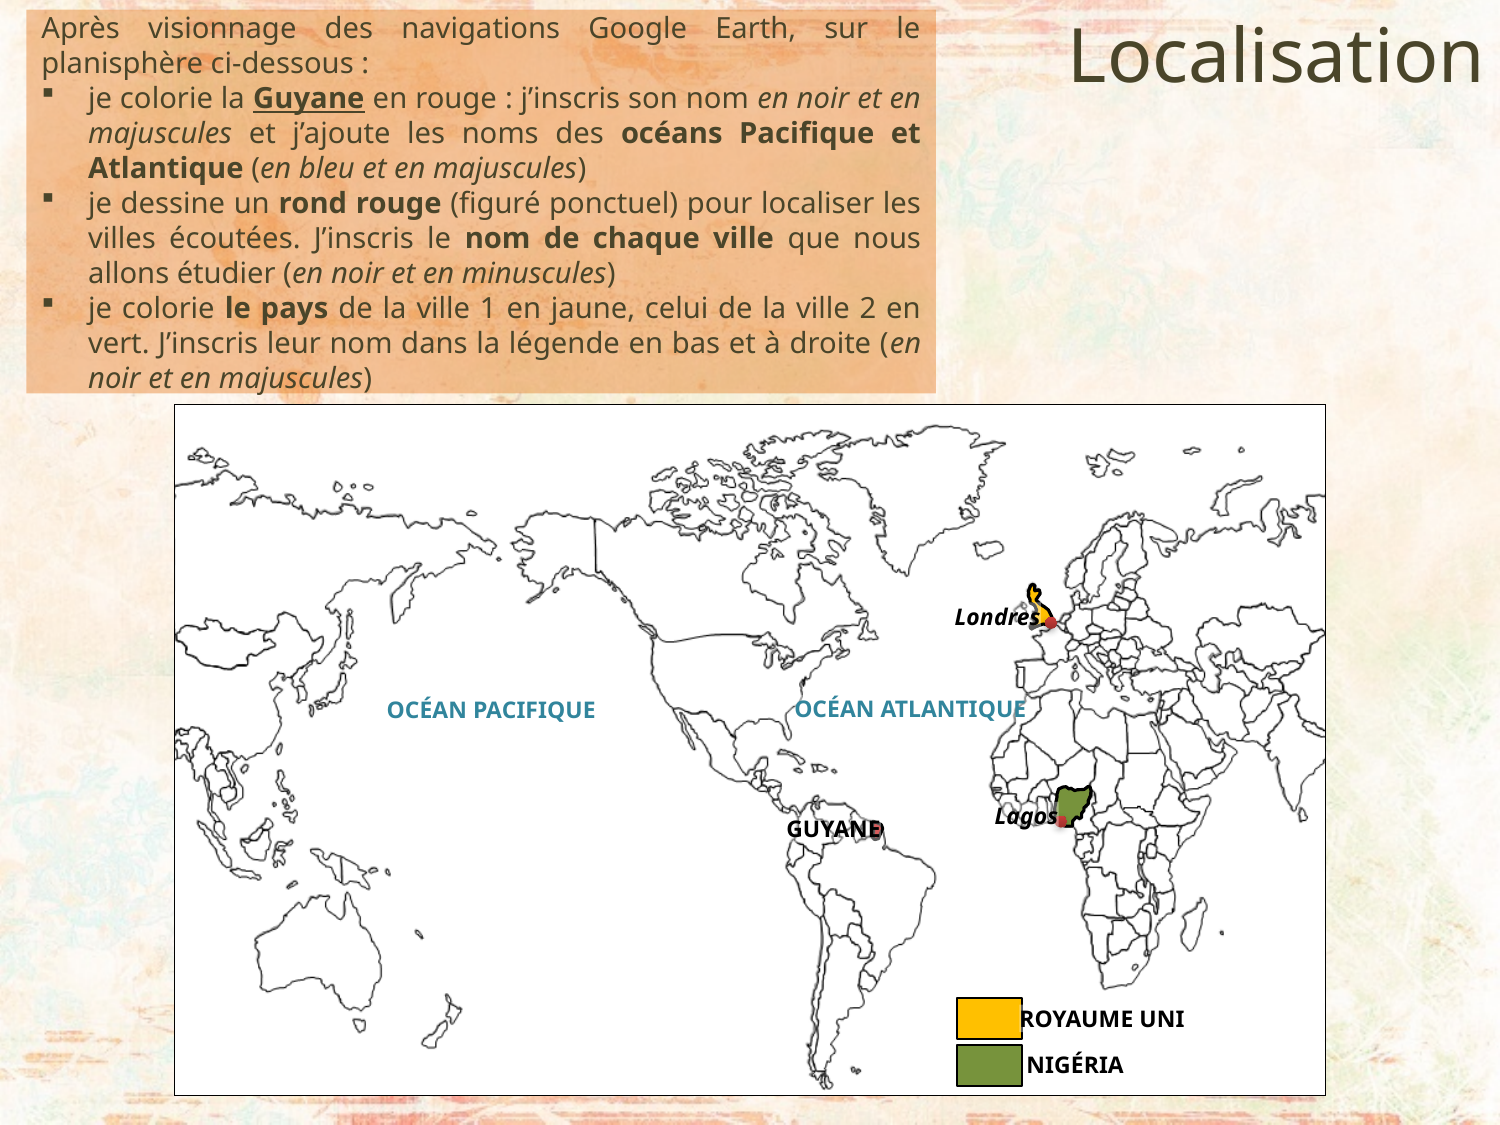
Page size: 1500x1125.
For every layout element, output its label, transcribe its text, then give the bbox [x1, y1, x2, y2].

text_box Après visionnage des navigations Google Earth, sur le planisphère ci-dessous : je colorie la Guyane en rouge : j’inscris son nom en noir et en majuscules et j’ajoute les noms des océans Pacifique et Atlantique (en bleu et en majuscules) je dessine un rond rouge (figuré ponctuel) pour localiser les villes écoutées. J’inscris le nom de chaque ville que nous allons étudier (en noir et en minuscules) je colorie le pays de la ville 1 en jaune, celui de la ville 2 en vert. J’inscris leur nom dans la légende en bas et à droite (en noir et en majuscules) [24, 8, 938, 396]
picture [0, 105, 1500, 1125]
text_box Localisation [0, 0, 1500, 105]
